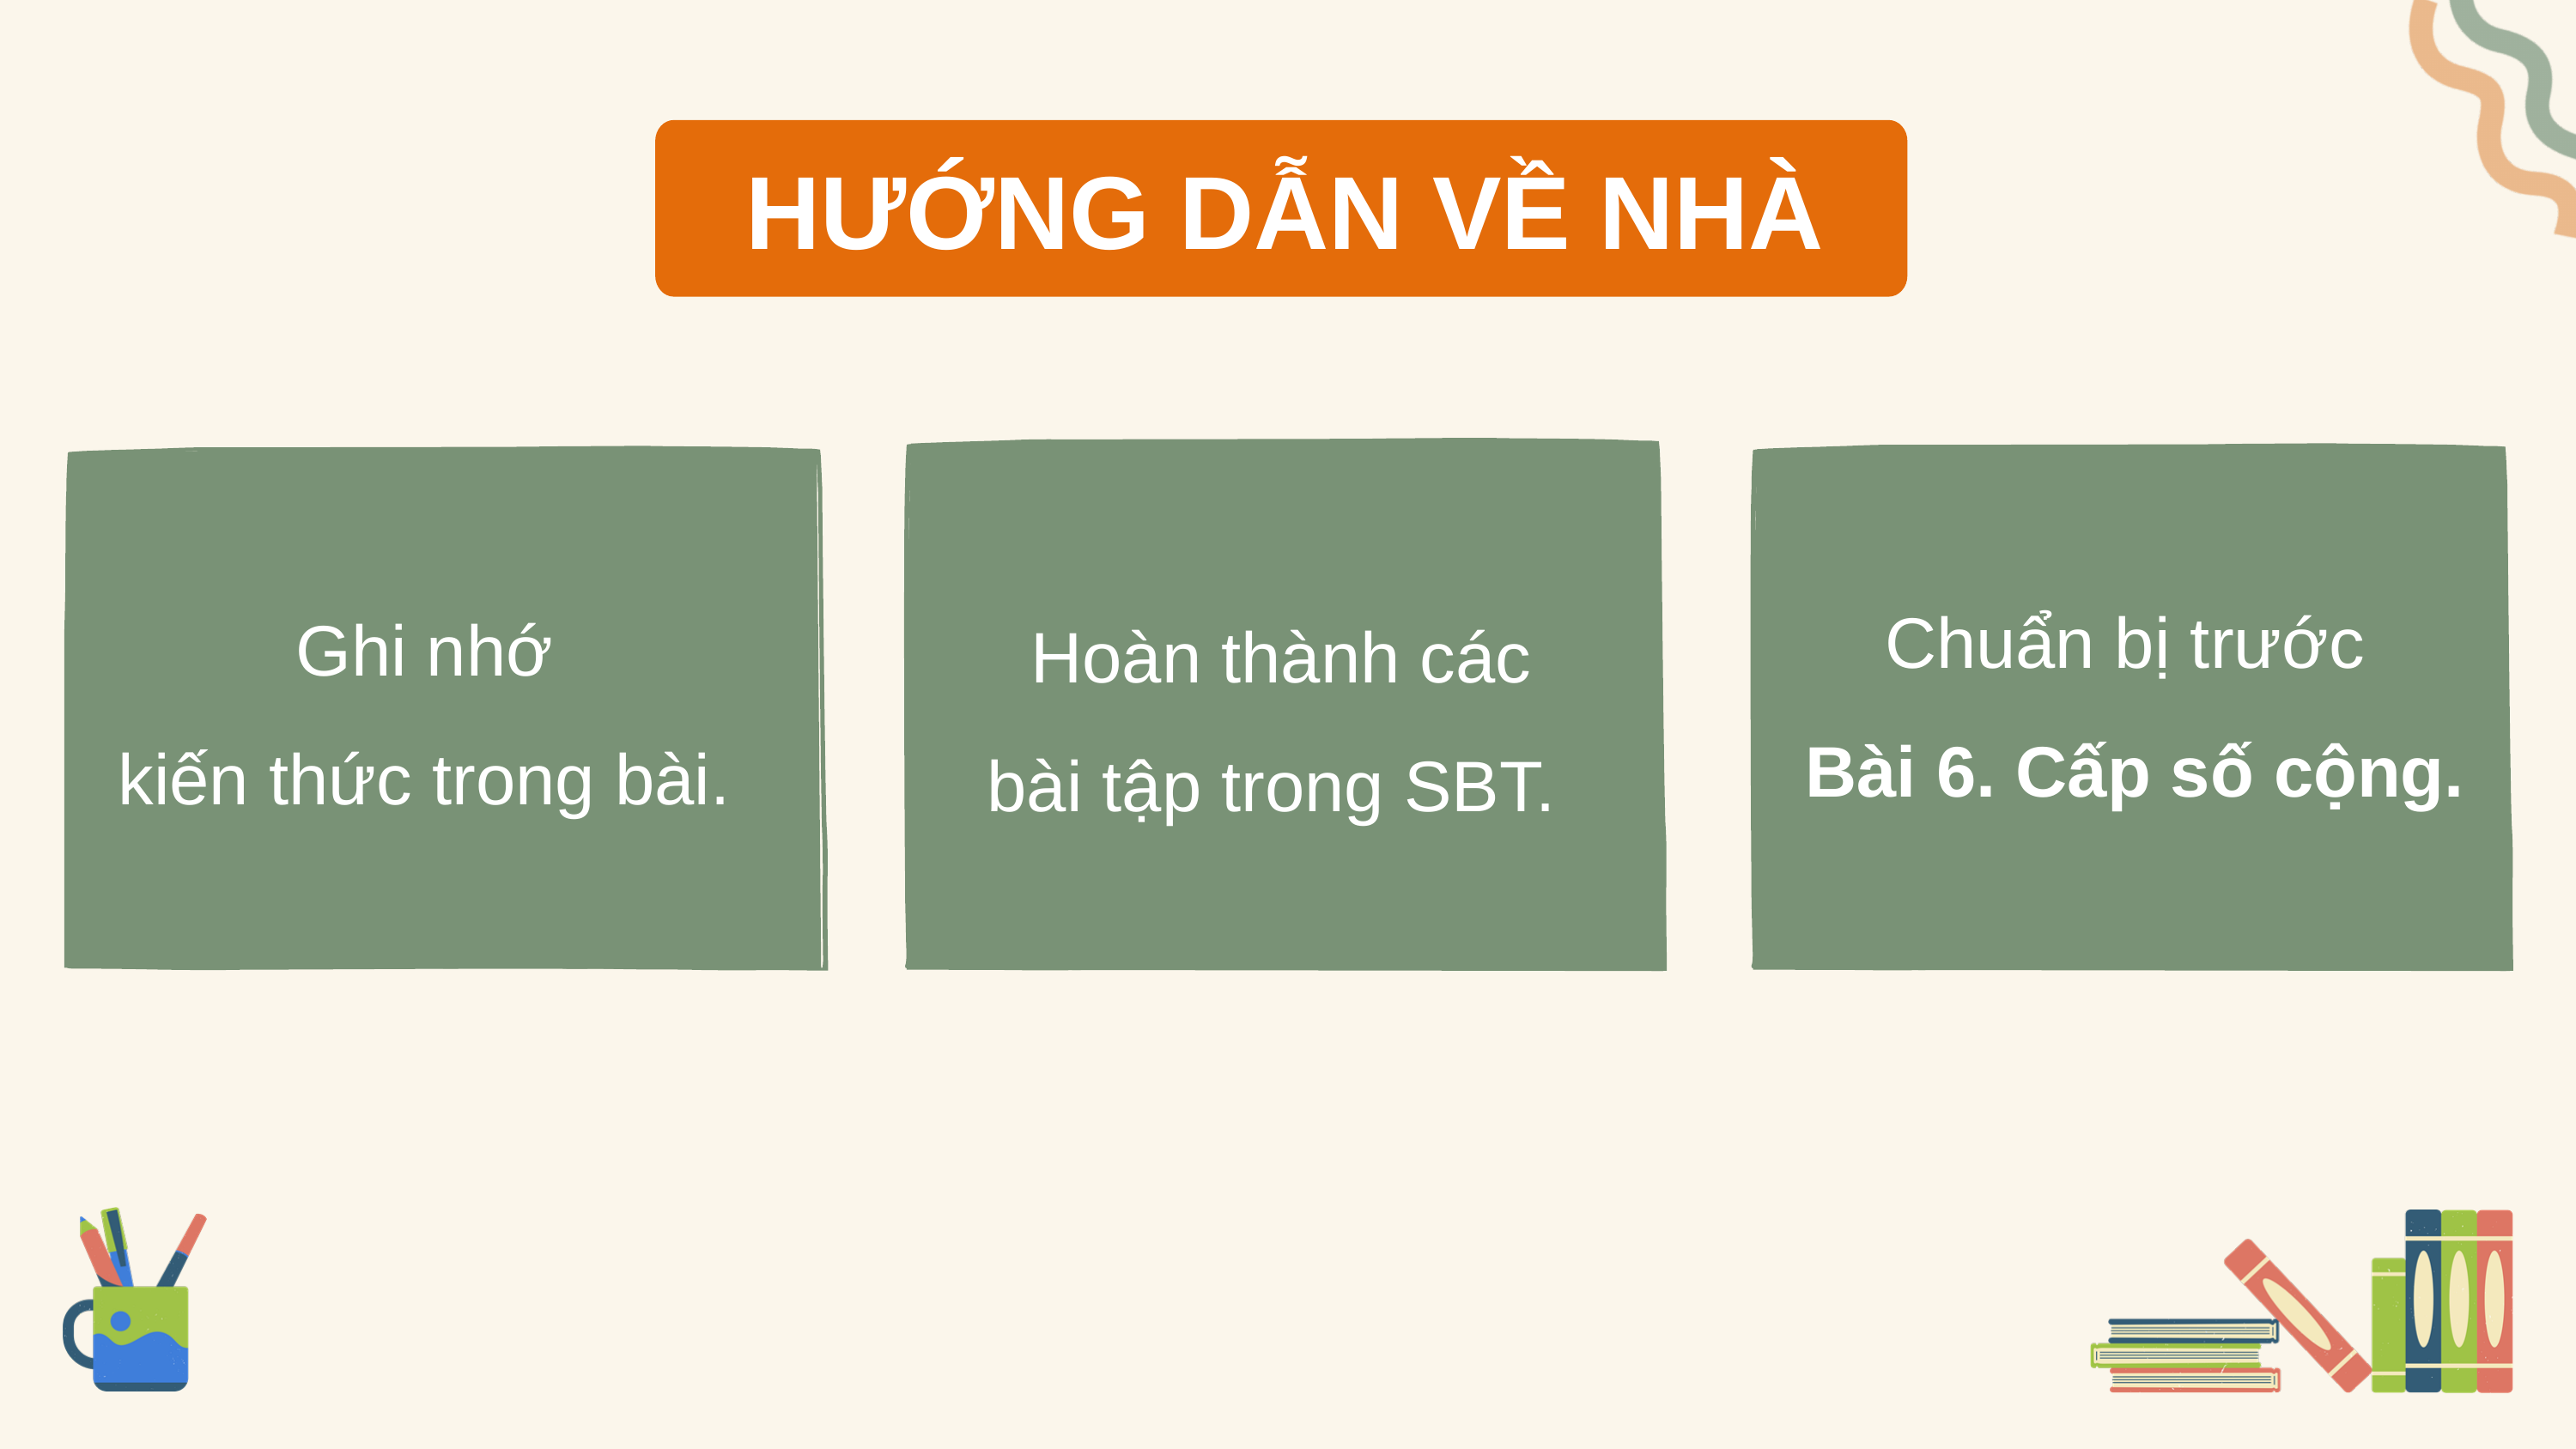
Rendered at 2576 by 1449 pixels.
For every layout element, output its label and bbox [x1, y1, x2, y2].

picture [2089, 1210, 2514, 1393]
text_box [902, 638, 1668, 972]
picture [63, 1206, 207, 1391]
text_box [1749, 443, 2514, 972]
text_box [561, 82, 2009, 628]
picture [2336, 0, 2576, 259]
text_box [64, 446, 829, 972]
